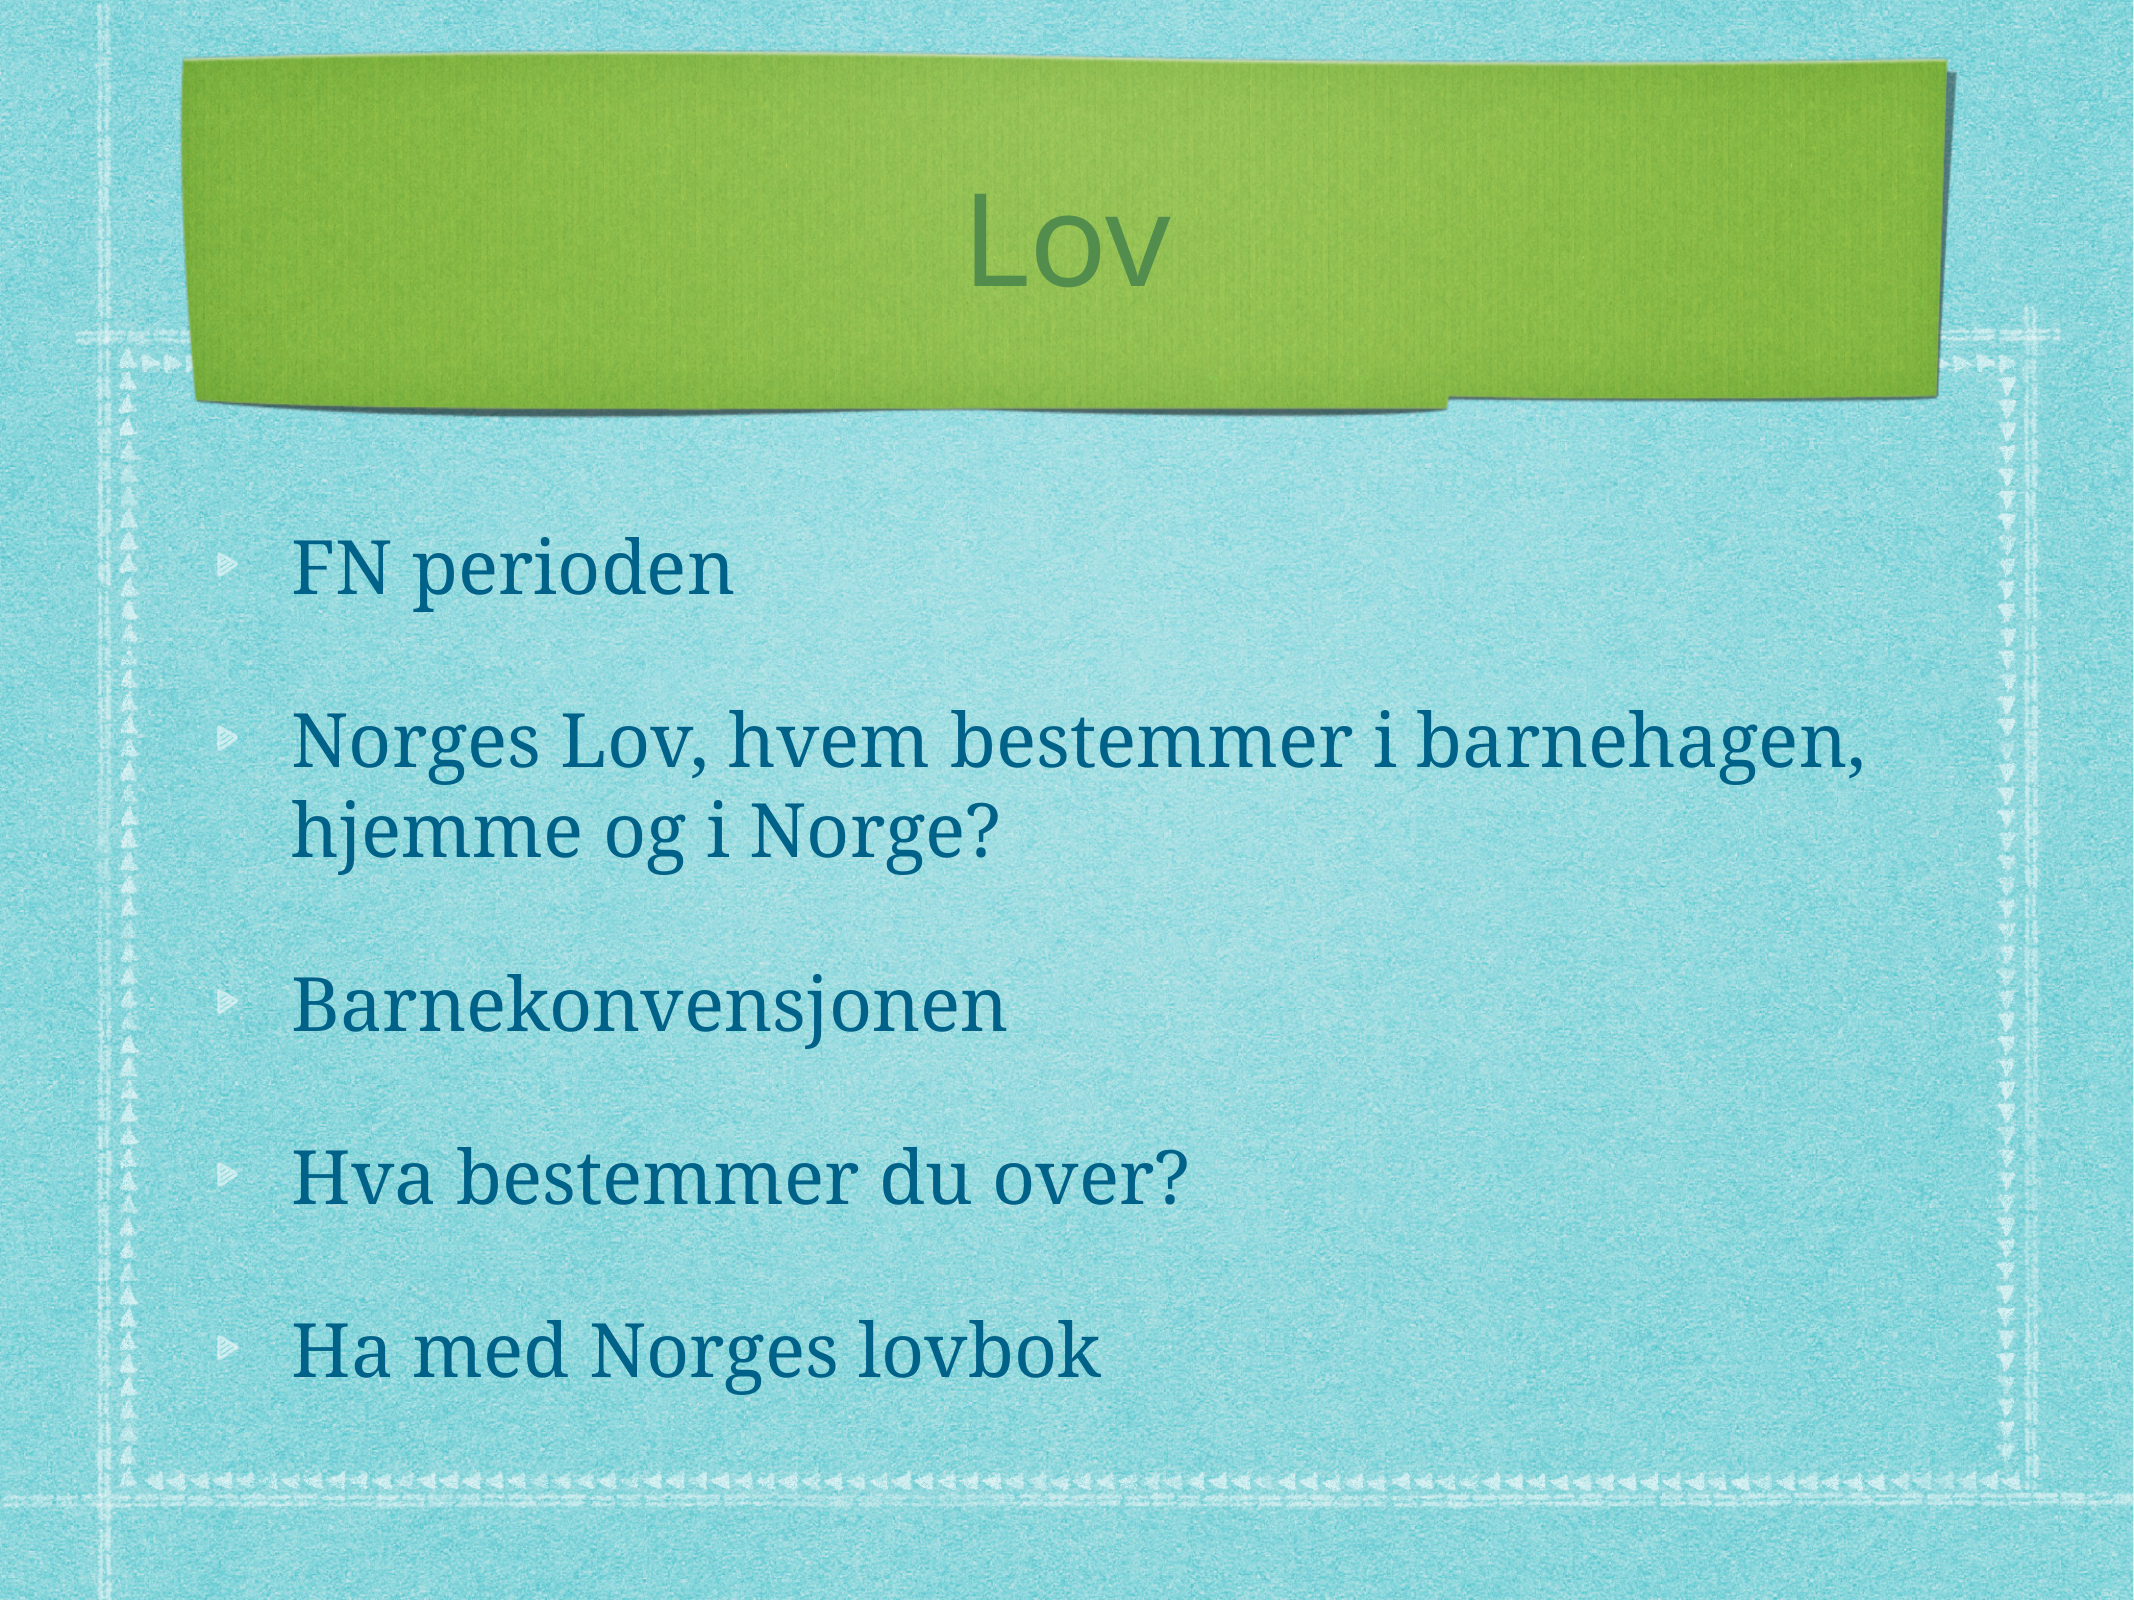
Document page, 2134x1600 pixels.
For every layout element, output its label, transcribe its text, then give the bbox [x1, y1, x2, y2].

title Lov [207, 41, 1926, 428]
picture [0, 0, 2134, 1600]
list FN perioden Norges Lov, hvem bestemmer i barnehagen, hjemme og i Norge? Barnekonvensjonen Hva bestemmer du over? Ha med Norges lovbok [207, 486, 1926, 1426]
